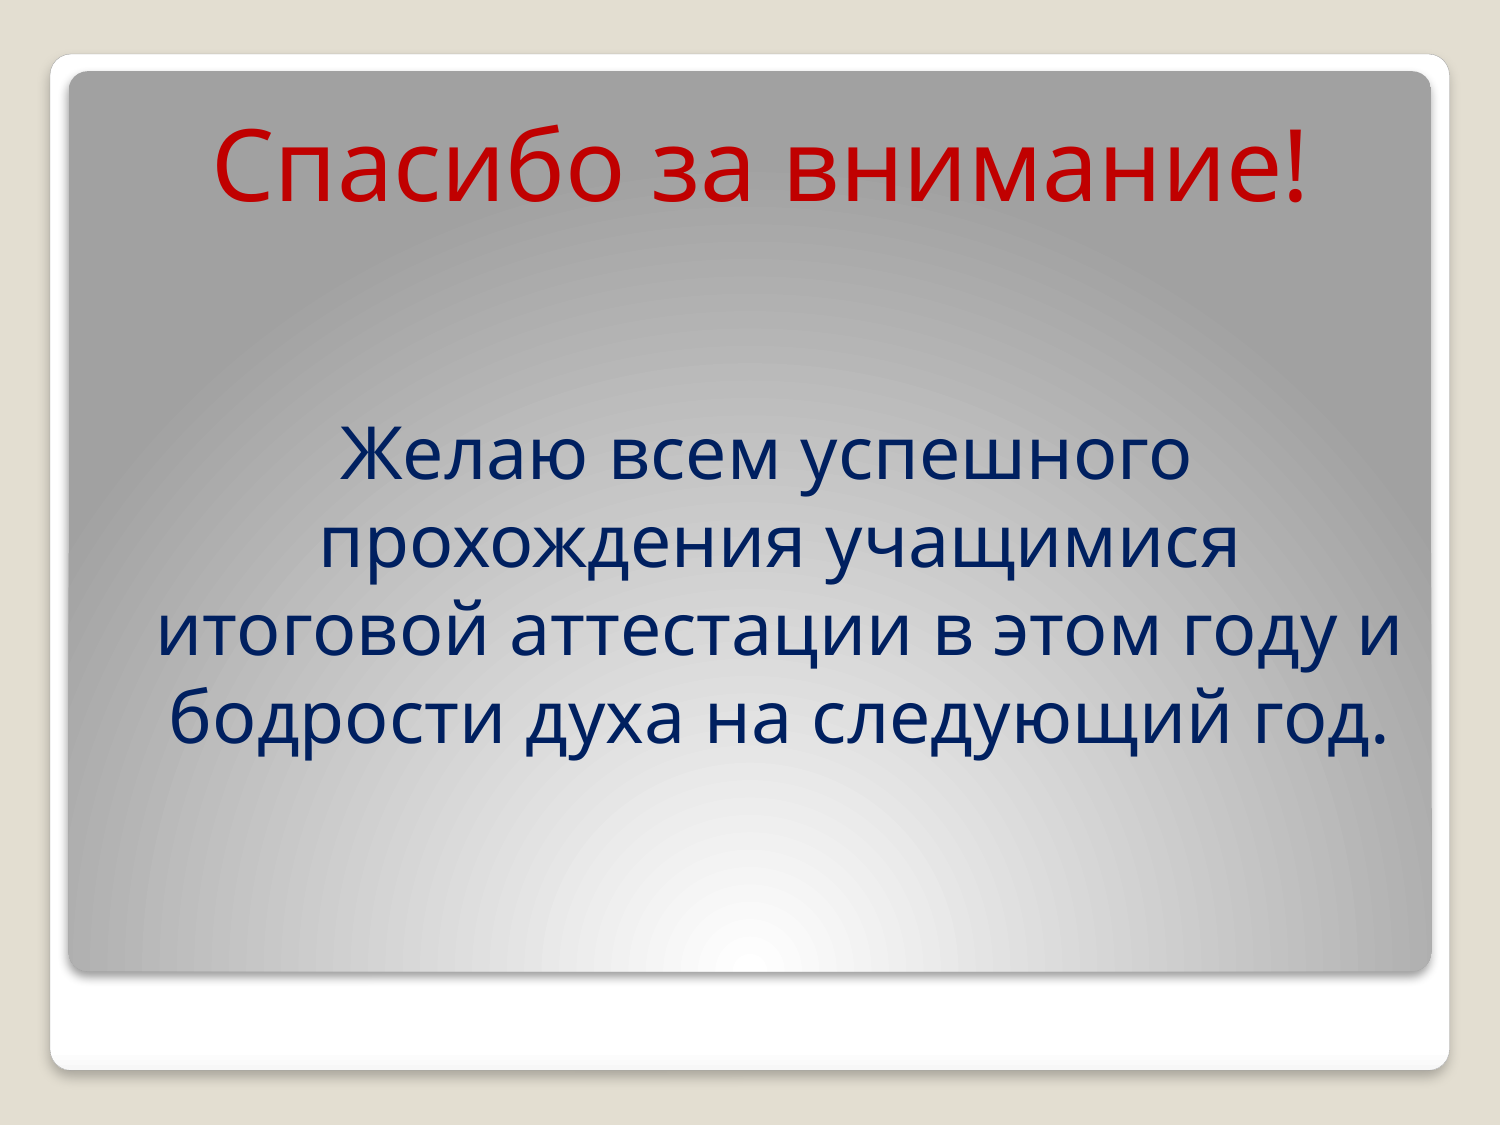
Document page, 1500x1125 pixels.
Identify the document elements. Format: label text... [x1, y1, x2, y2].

list Спасибо за внимание! Желаю всем успешного прохождения учащимися итоговой аттестации в этом году и бодрости духа на следующий год. [82, 86, 1425, 846]
